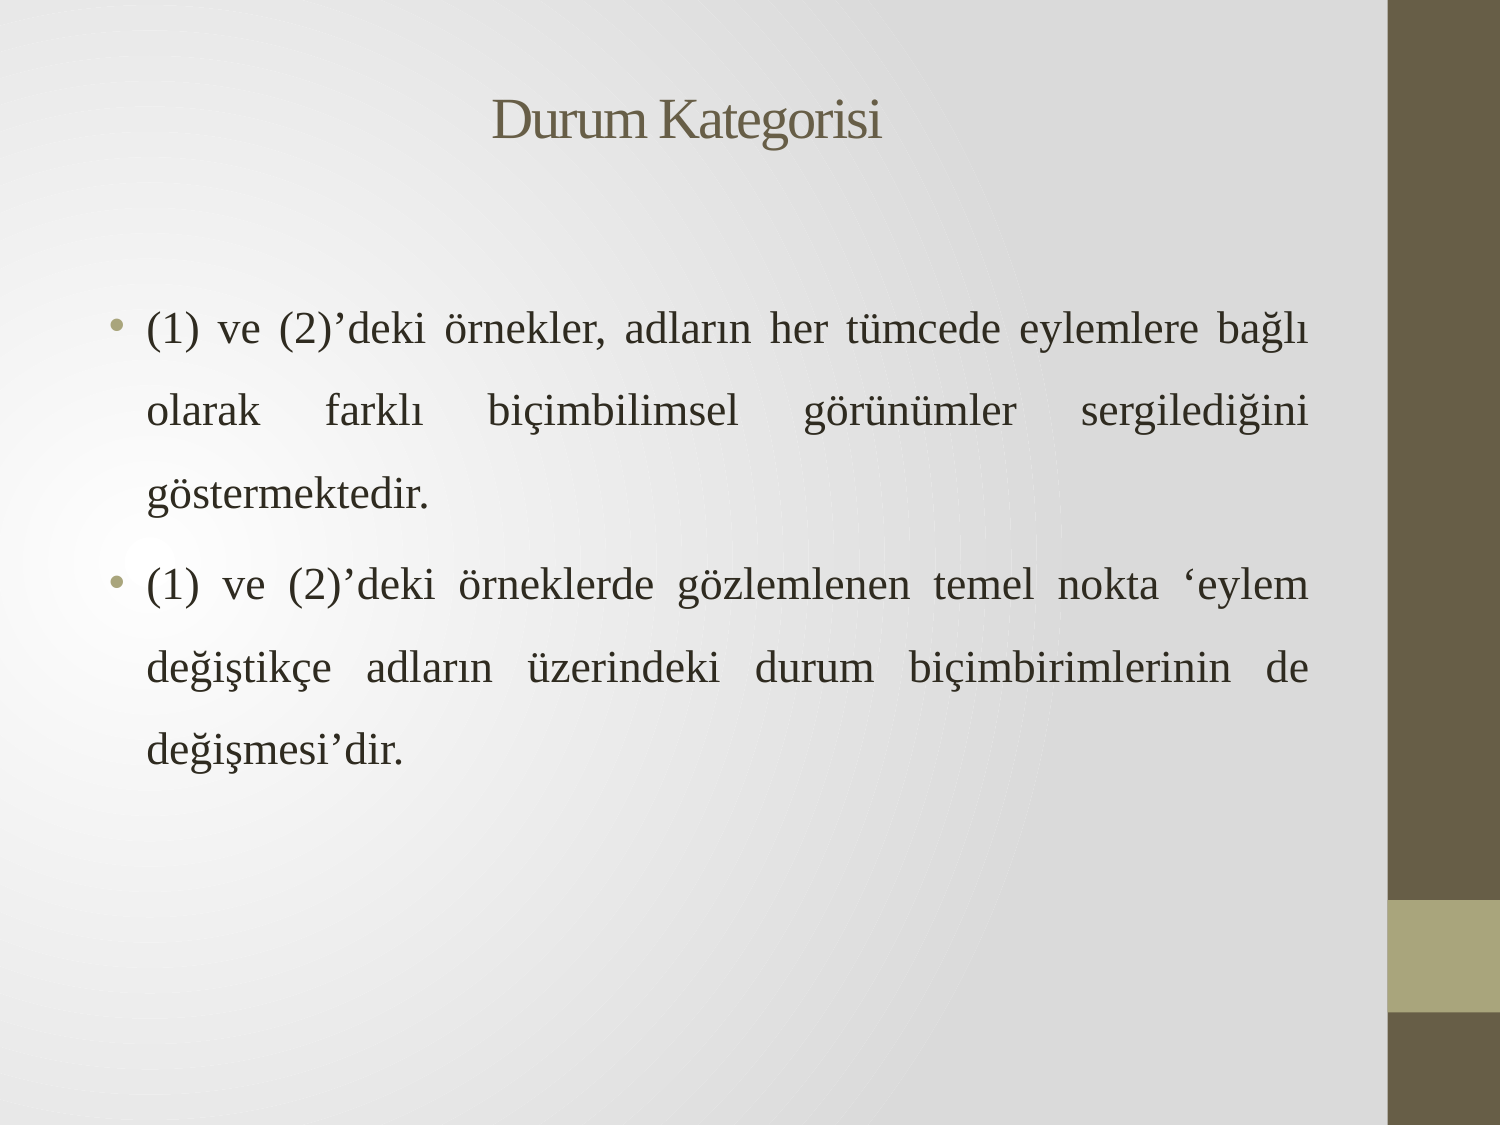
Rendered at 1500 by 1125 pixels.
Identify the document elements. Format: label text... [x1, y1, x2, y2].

list (1) ve (2)’deki örnekler, adların her tümcede eylemlere bağlı olarak farklı biçimbilimsel görünümler sergilediğini göstermektedir. (1) ve (2)’deki örneklerde gözlemlenen temel nokta ‘eylem değiştikçe adların üzerindeki durum biçimbirimlerinin de değişmesi’dir. [75, 262, 1325, 1050]
title Durum Kategorisi [75, 45, 1300, 185]
